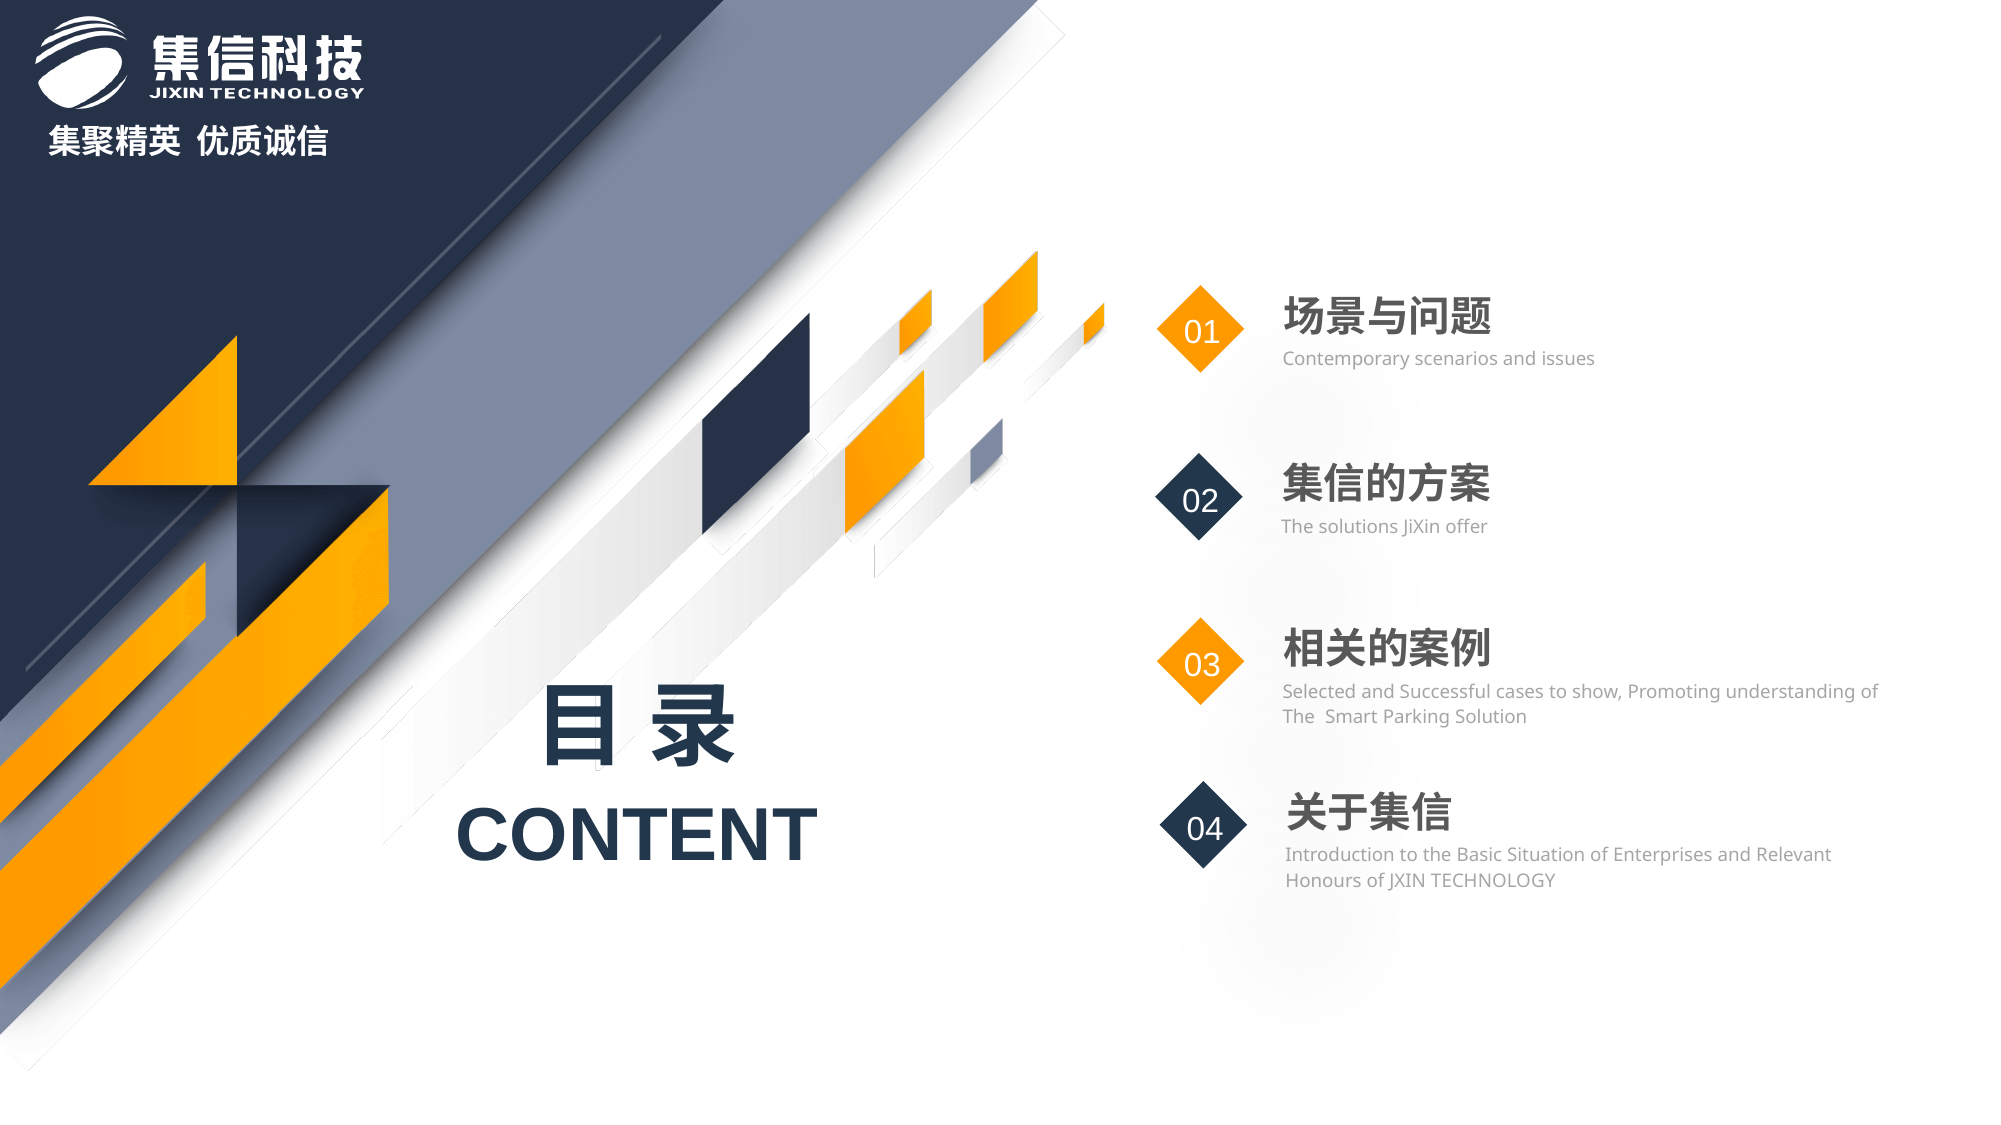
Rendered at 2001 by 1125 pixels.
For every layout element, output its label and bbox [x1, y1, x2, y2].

text_box [1155, 449, 1901, 546]
text_box [1156, 614, 1903, 734]
text_box [1156, 281, 1903, 376]
picture [0, 0, 1108, 1071]
text_box [1159, 777, 1905, 900]
